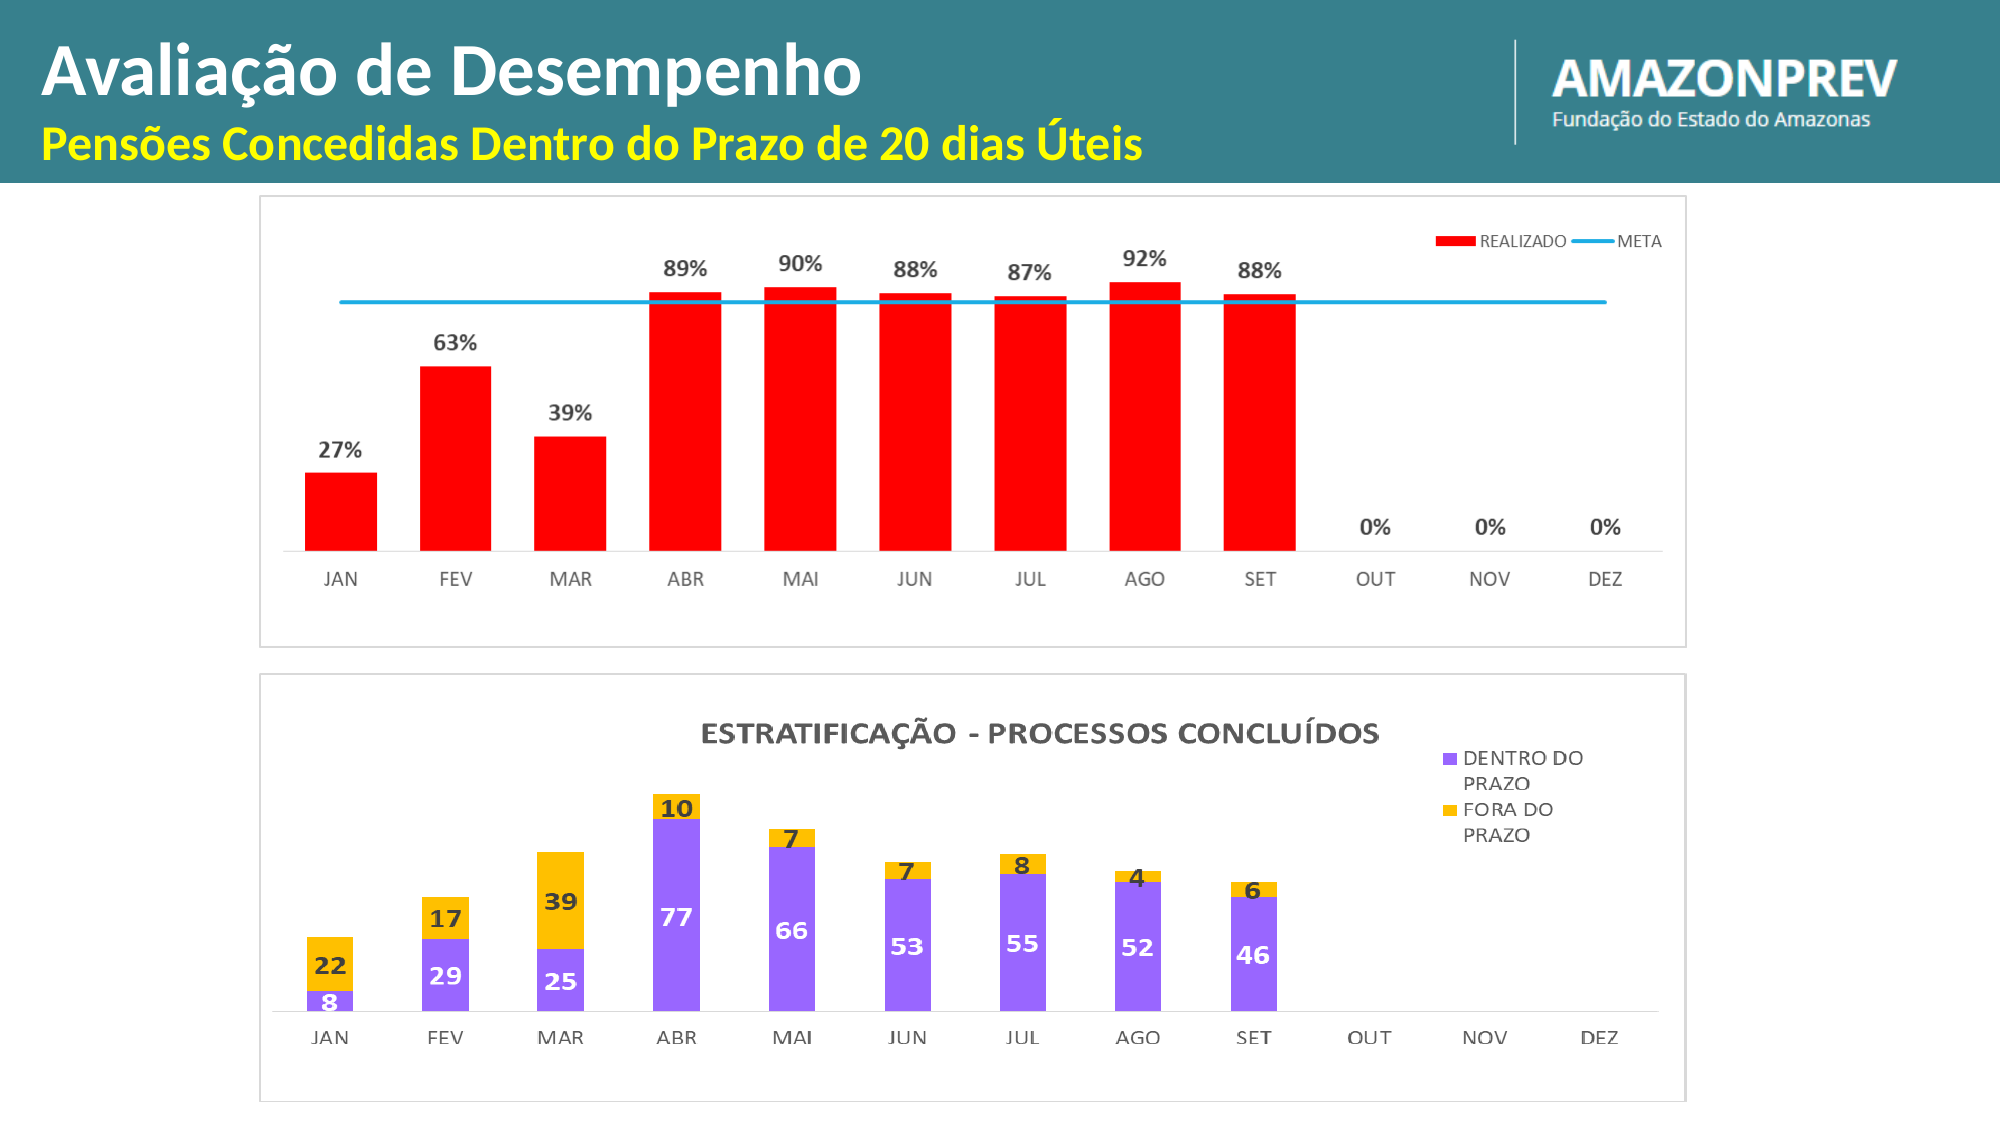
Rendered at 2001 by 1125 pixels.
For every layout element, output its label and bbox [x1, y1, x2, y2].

picture [259, 195, 1687, 649]
picture [259, 673, 1687, 1102]
text_box [0, 0, 2000, 183]
